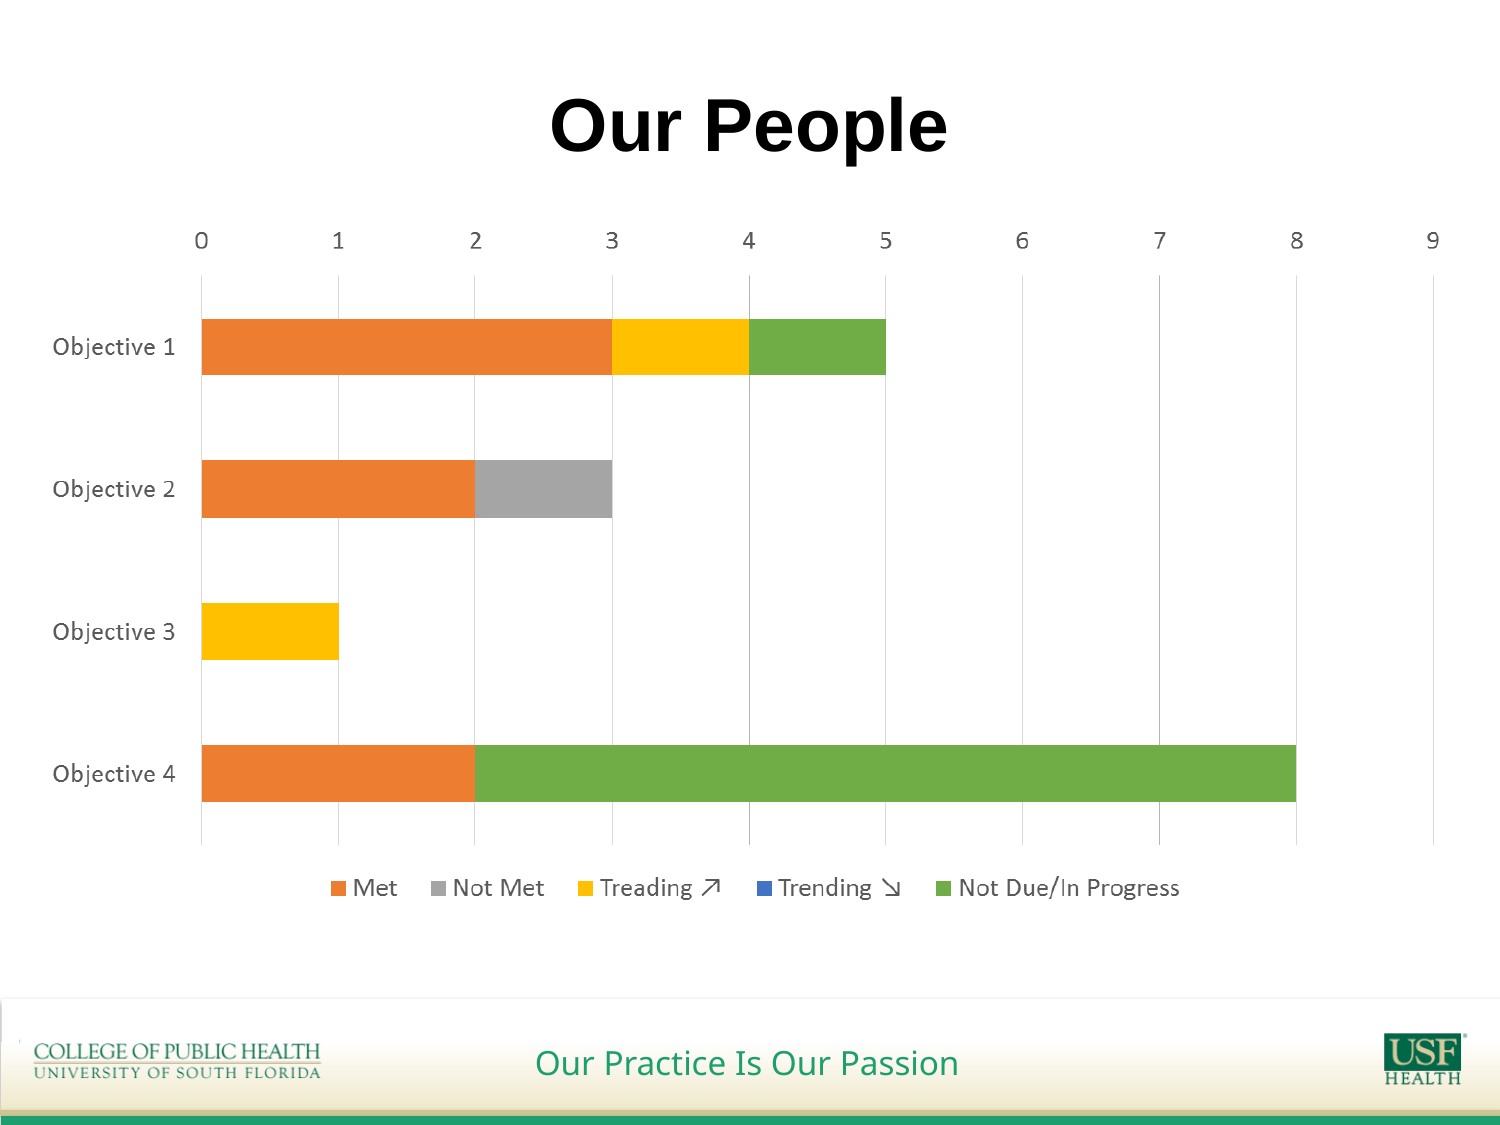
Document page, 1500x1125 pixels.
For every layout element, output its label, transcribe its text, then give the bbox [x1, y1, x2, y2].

picture [38, 212, 1462, 922]
title Our People [75, 50, 1425, 193]
